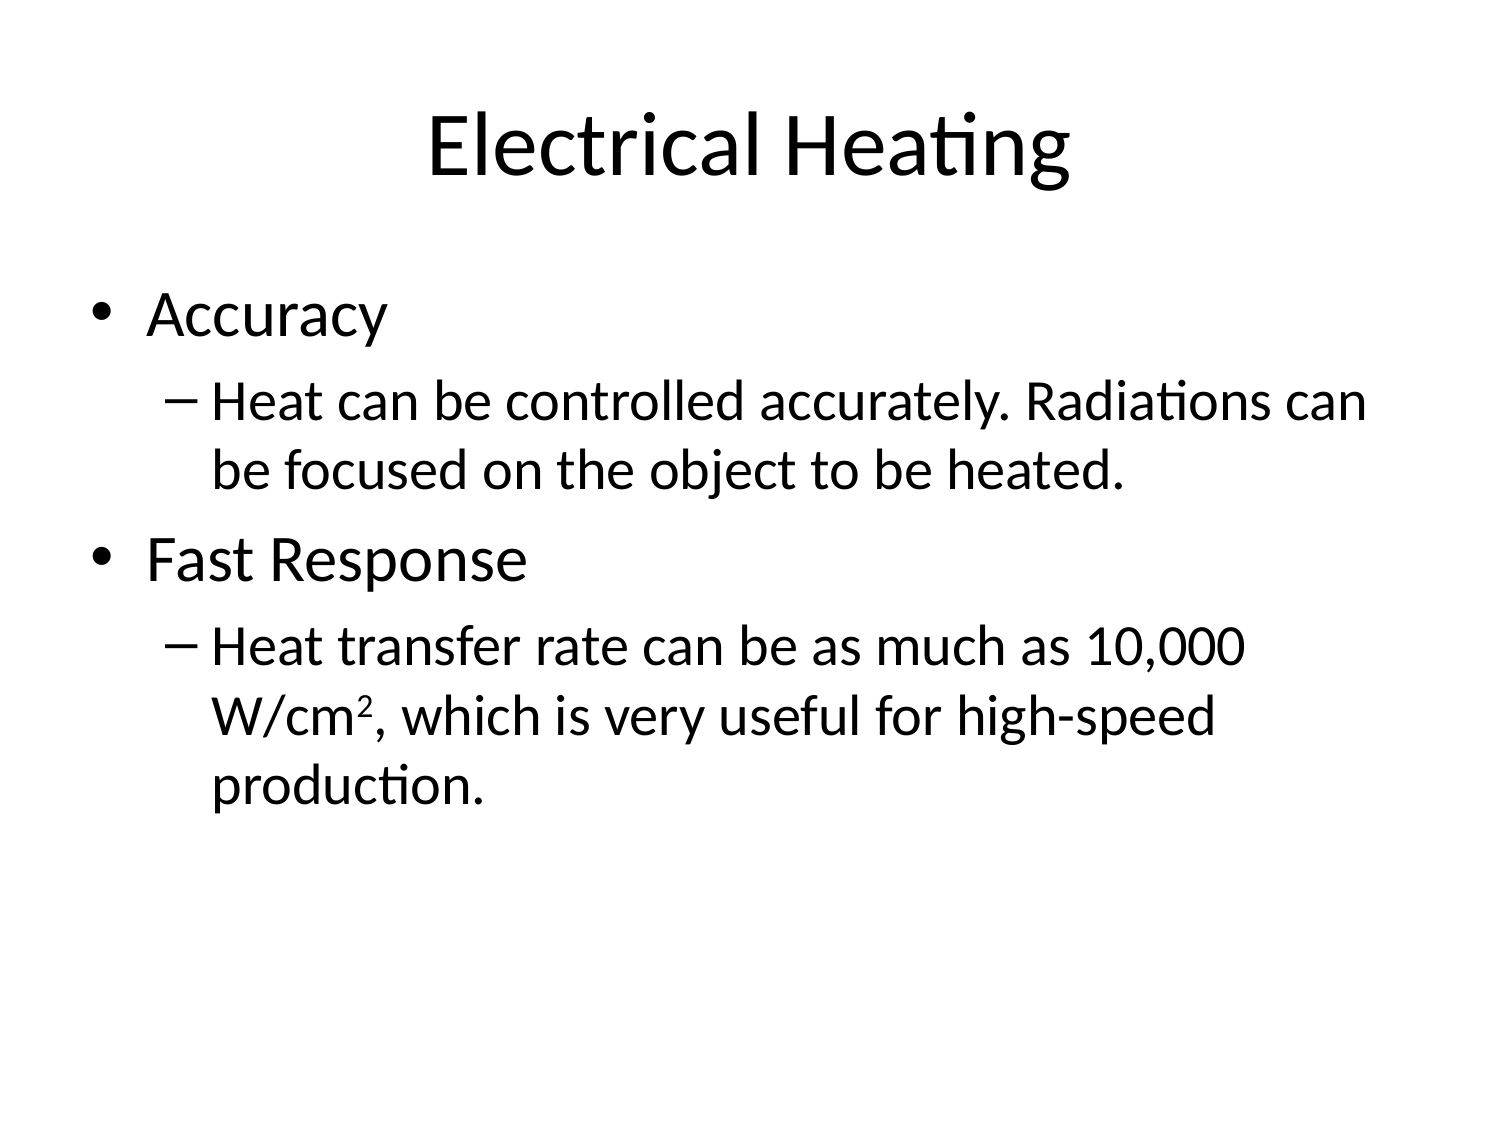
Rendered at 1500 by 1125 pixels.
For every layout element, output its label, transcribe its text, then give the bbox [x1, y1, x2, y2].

title Electrical Heating [75, 45, 1425, 233]
list Accuracy Heat can be controlled accurately. Radiations can be focused on the object to be heated. Fast Response Heat transfer rate can be as much as 10,000 W/cm2, which is very useful for high-speed production. [75, 262, 1425, 1005]
